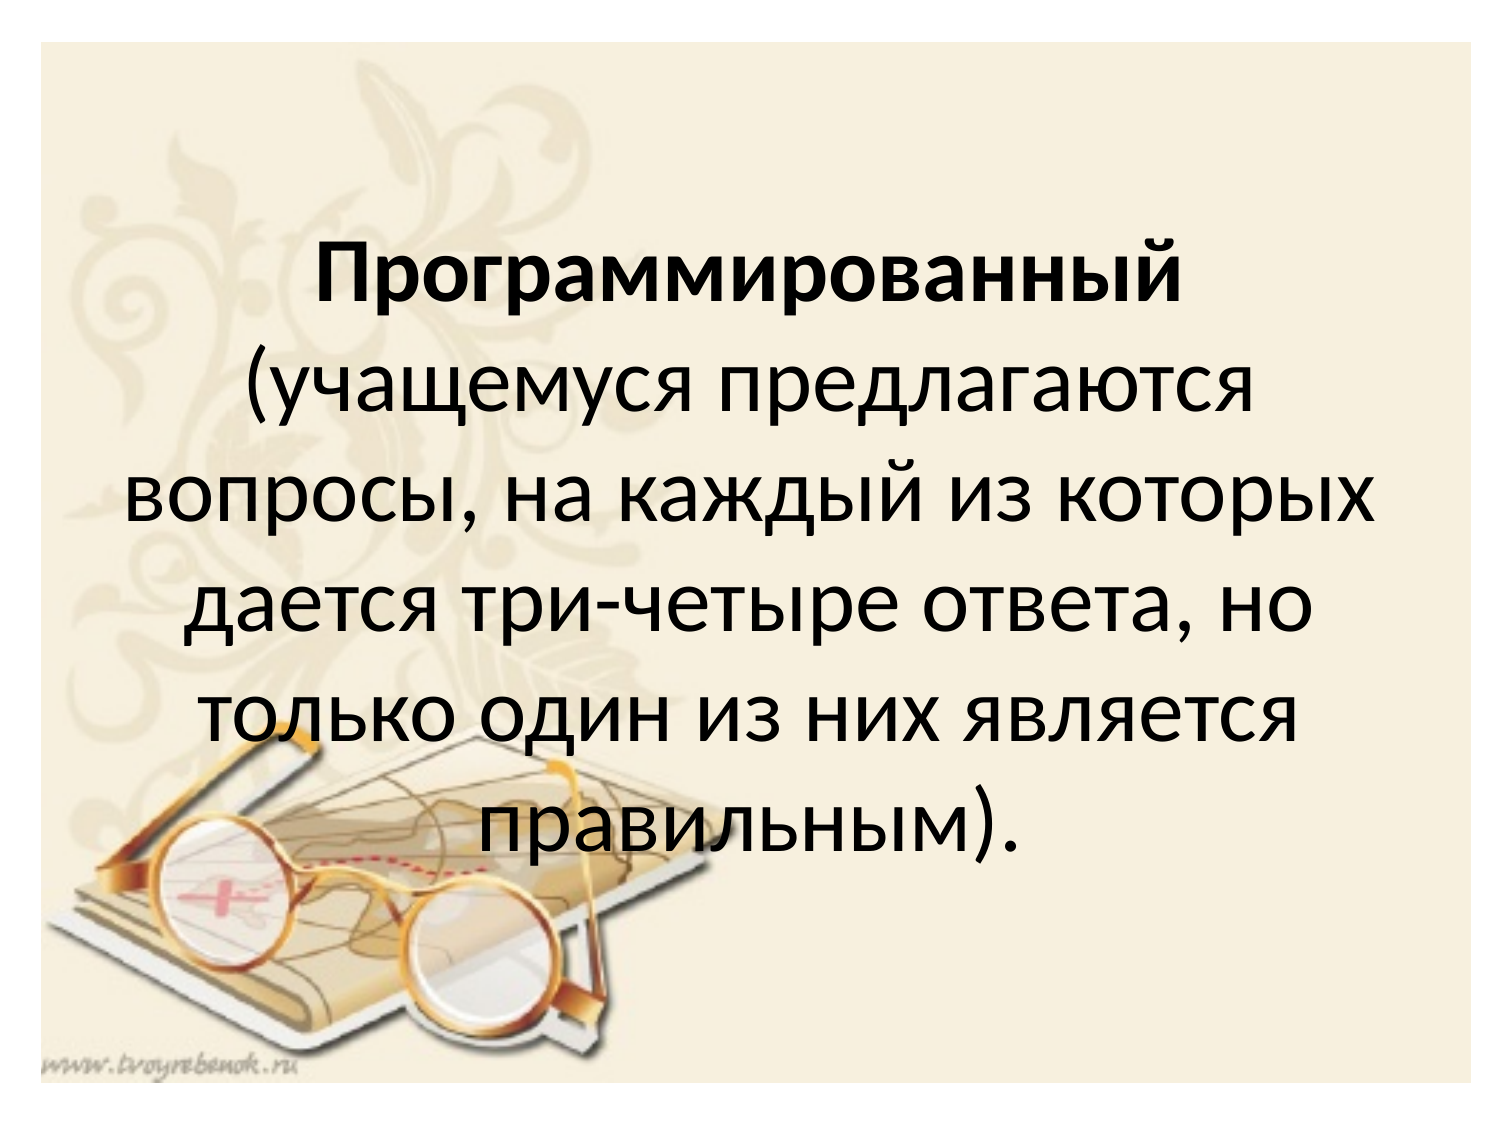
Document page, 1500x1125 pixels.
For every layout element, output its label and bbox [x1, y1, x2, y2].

picture [41, 42, 1471, 1083]
